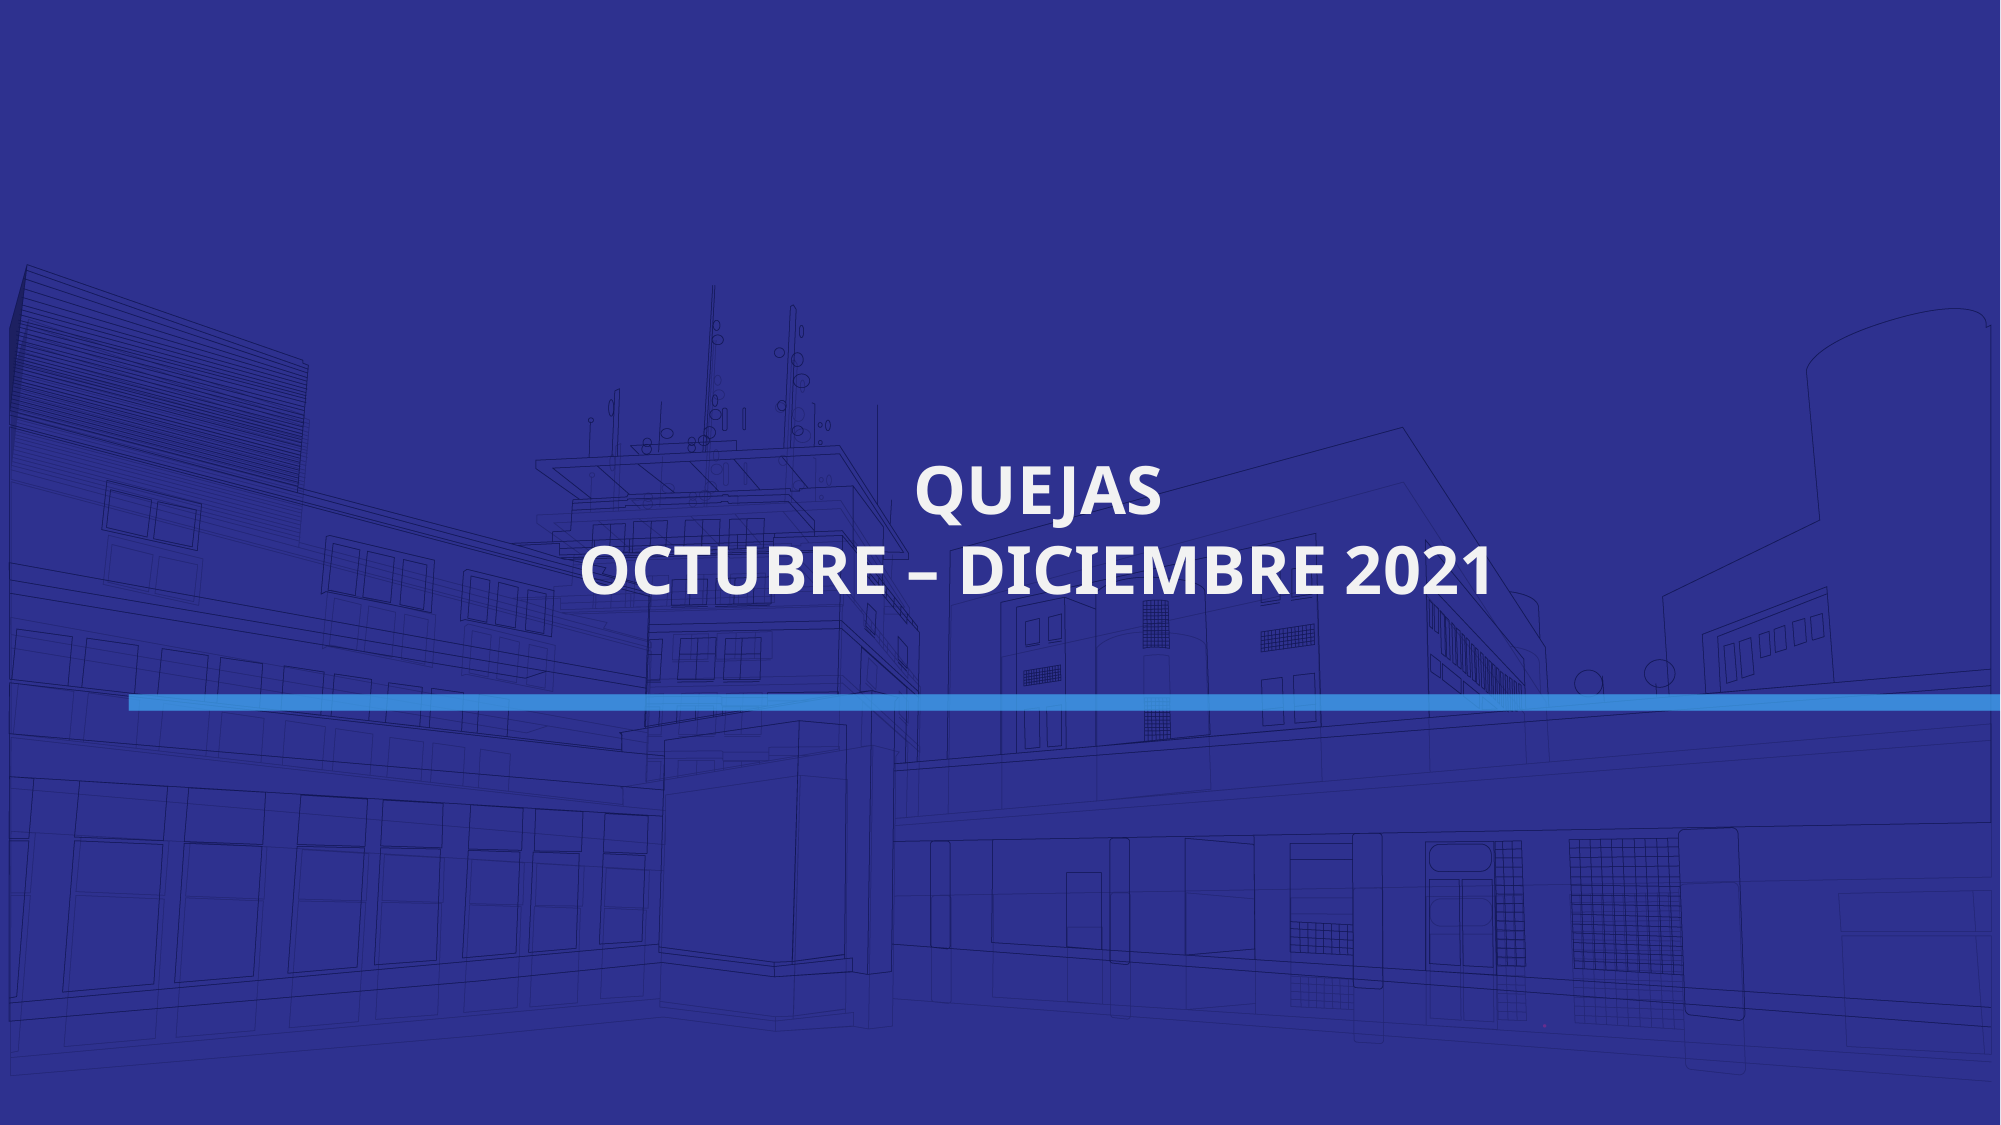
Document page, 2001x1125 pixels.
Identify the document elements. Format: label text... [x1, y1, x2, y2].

text_box QUEJAS OCTUBRE – DICIEMBRE 2021 [113, 440, 1964, 616]
picture [0, 0, 2001, 1125]
